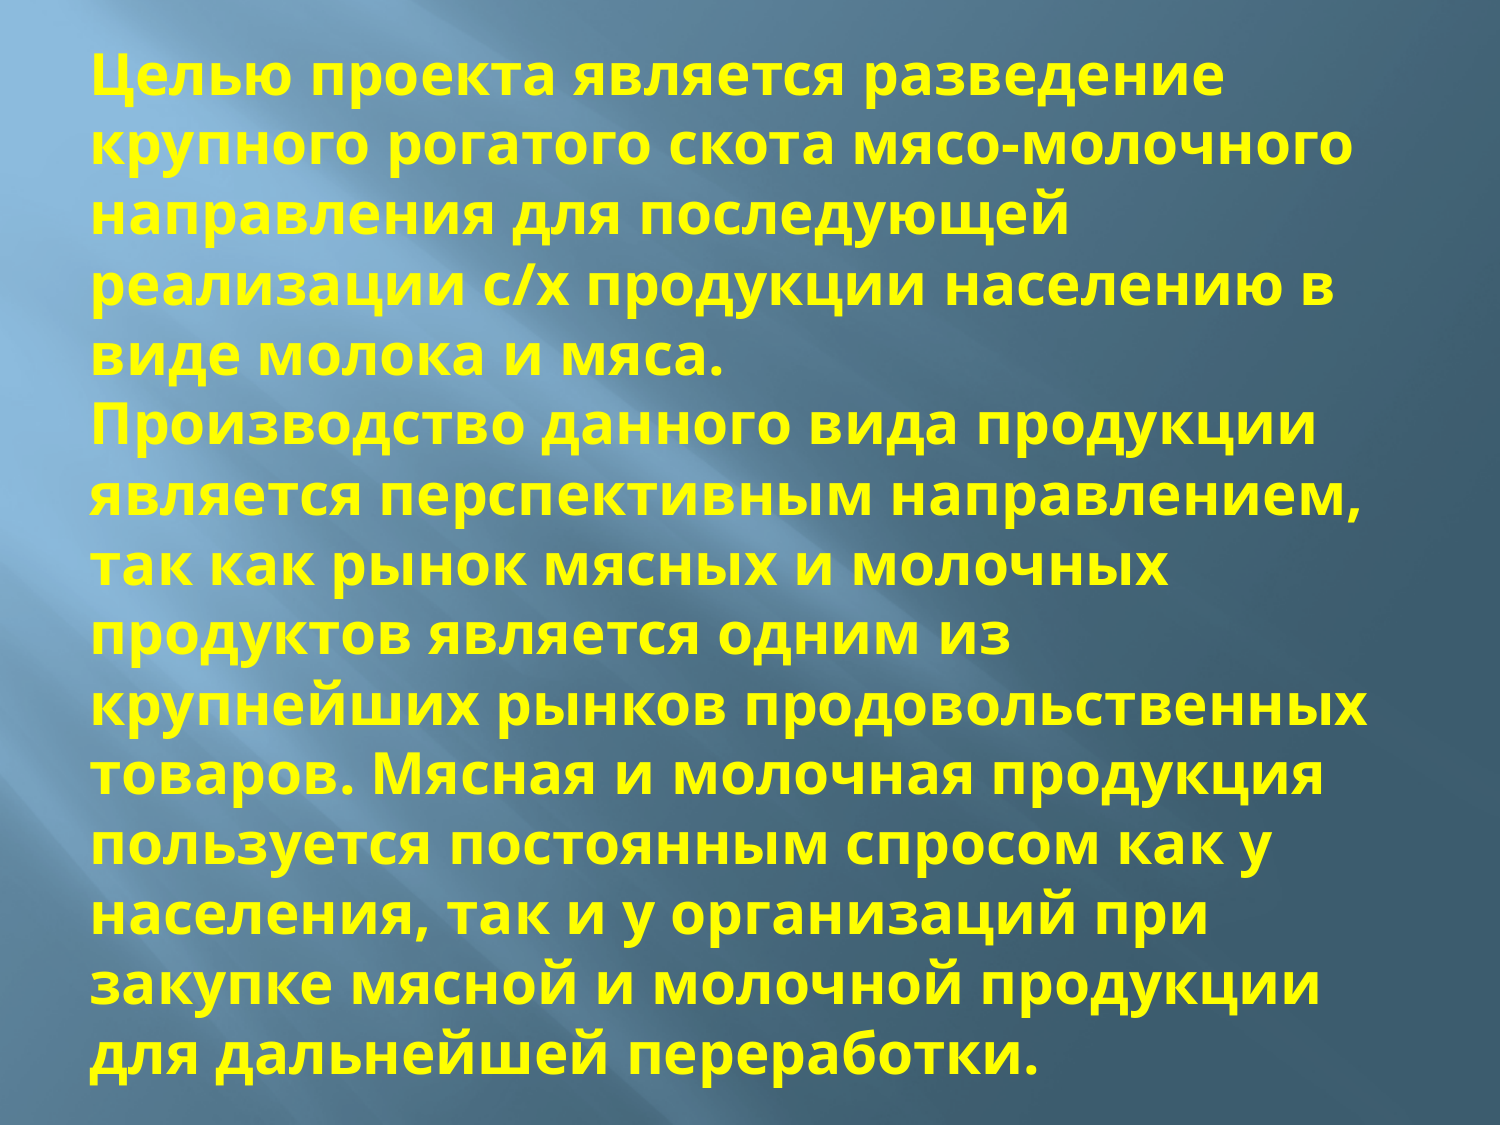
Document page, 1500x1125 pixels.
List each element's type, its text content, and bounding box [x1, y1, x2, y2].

title Целью проекта является разведение крупного рогатого скота мясо-молочного направления для последующей реализации с/х продукции населению в виде молока и мяса. Производство данного вида продукции является перспективным направлением, так как рынок мясных и молочных продуктов является одним из крупнейших рынков продовольственных товаров. Мясная и молочная продукция пользуется постоянным спросом как у населения, так и у организаций при закупке мясной и молочной продукции для дальнейшей переработки. [75, 45, 1425, 1079]
